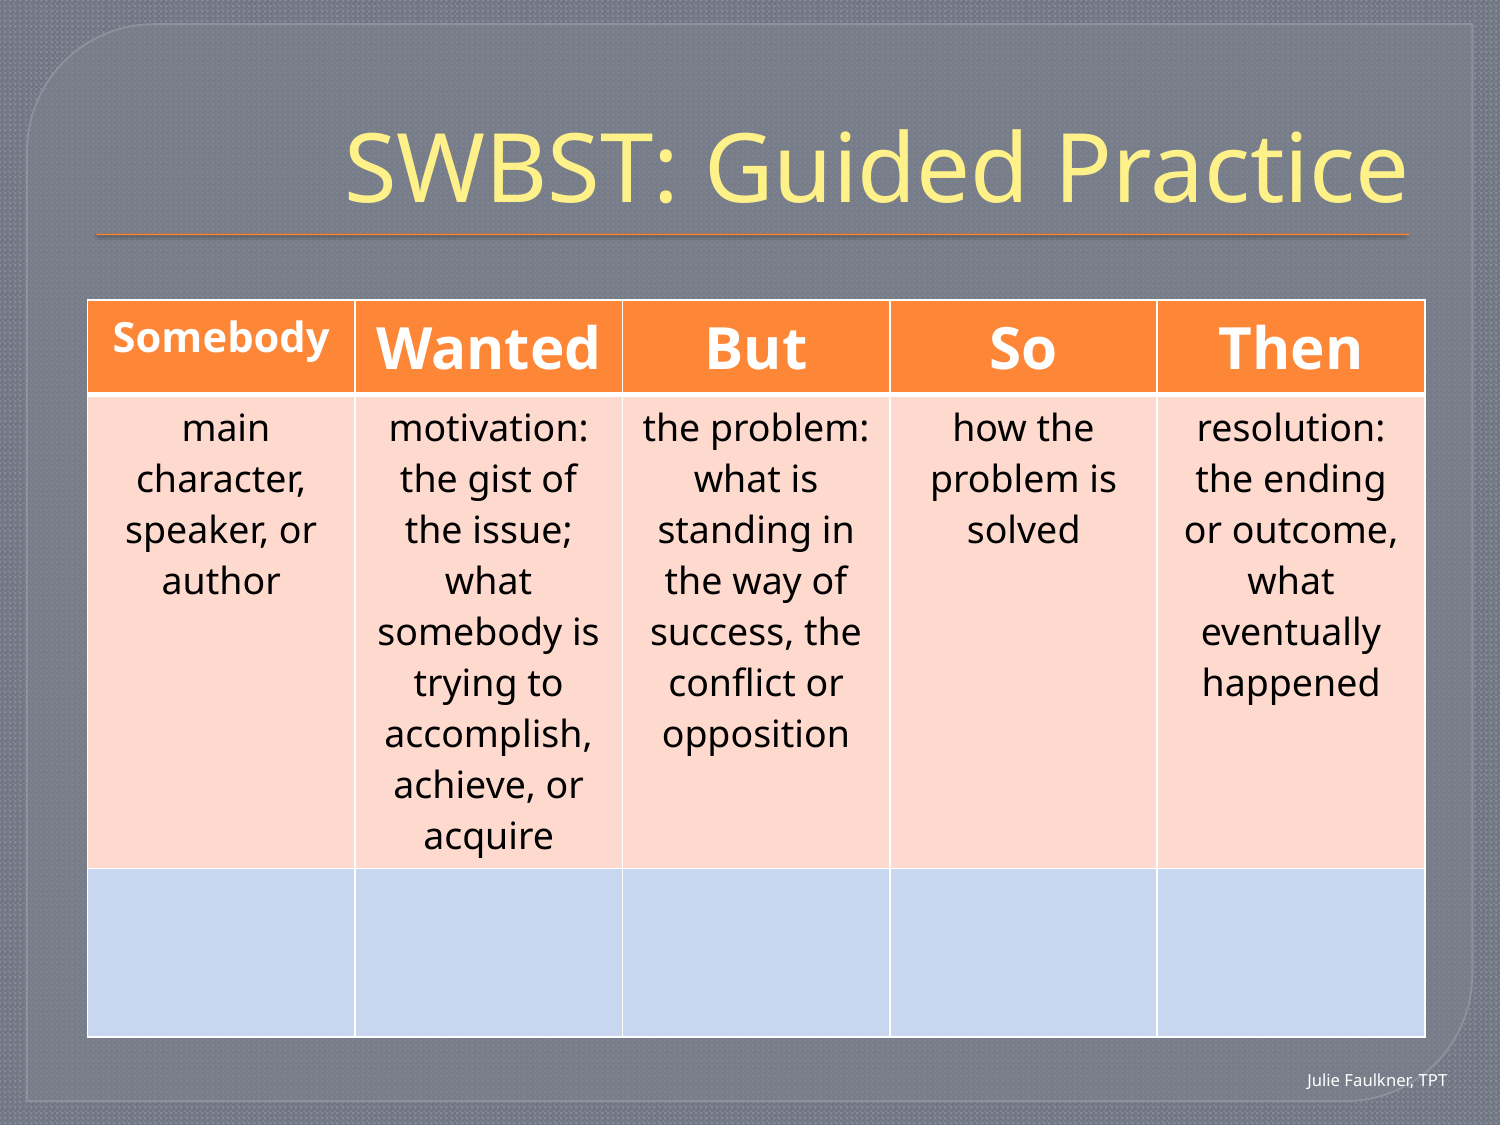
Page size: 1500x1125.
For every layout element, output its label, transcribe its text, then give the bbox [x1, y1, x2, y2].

table_header Wanted [356, 301, 622, 392]
table_header Somebody [88, 301, 354, 392]
table_cell [356, 869, 622, 1036]
table_cell [88, 869, 354, 1036]
text_box Julie Faulkner, TPT [1024, 1062, 1463, 1098]
table_cell resolution: the ending or outcome, what eventually happened [1158, 397, 1424, 868]
table_header But [623, 301, 889, 392]
title SWBST: Guided Practice [75, 41, 1425, 230]
table_cell [623, 869, 889, 1036]
table_cell the problem: what is standing in the way of success, the conflict or opposition [623, 397, 889, 868]
table_header Then [1158, 301, 1424, 392]
table_cell main character, speaker, or author [88, 397, 354, 868]
table_cell [891, 869, 1156, 1036]
table_cell how the problem is solved [891, 397, 1156, 868]
table_cell motivation: the gist of the issue; what somebody is trying to accomplish, achieve, or acquire [356, 397, 622, 868]
table_header So [891, 301, 1156, 392]
table_cell [1158, 869, 1424, 1036]
